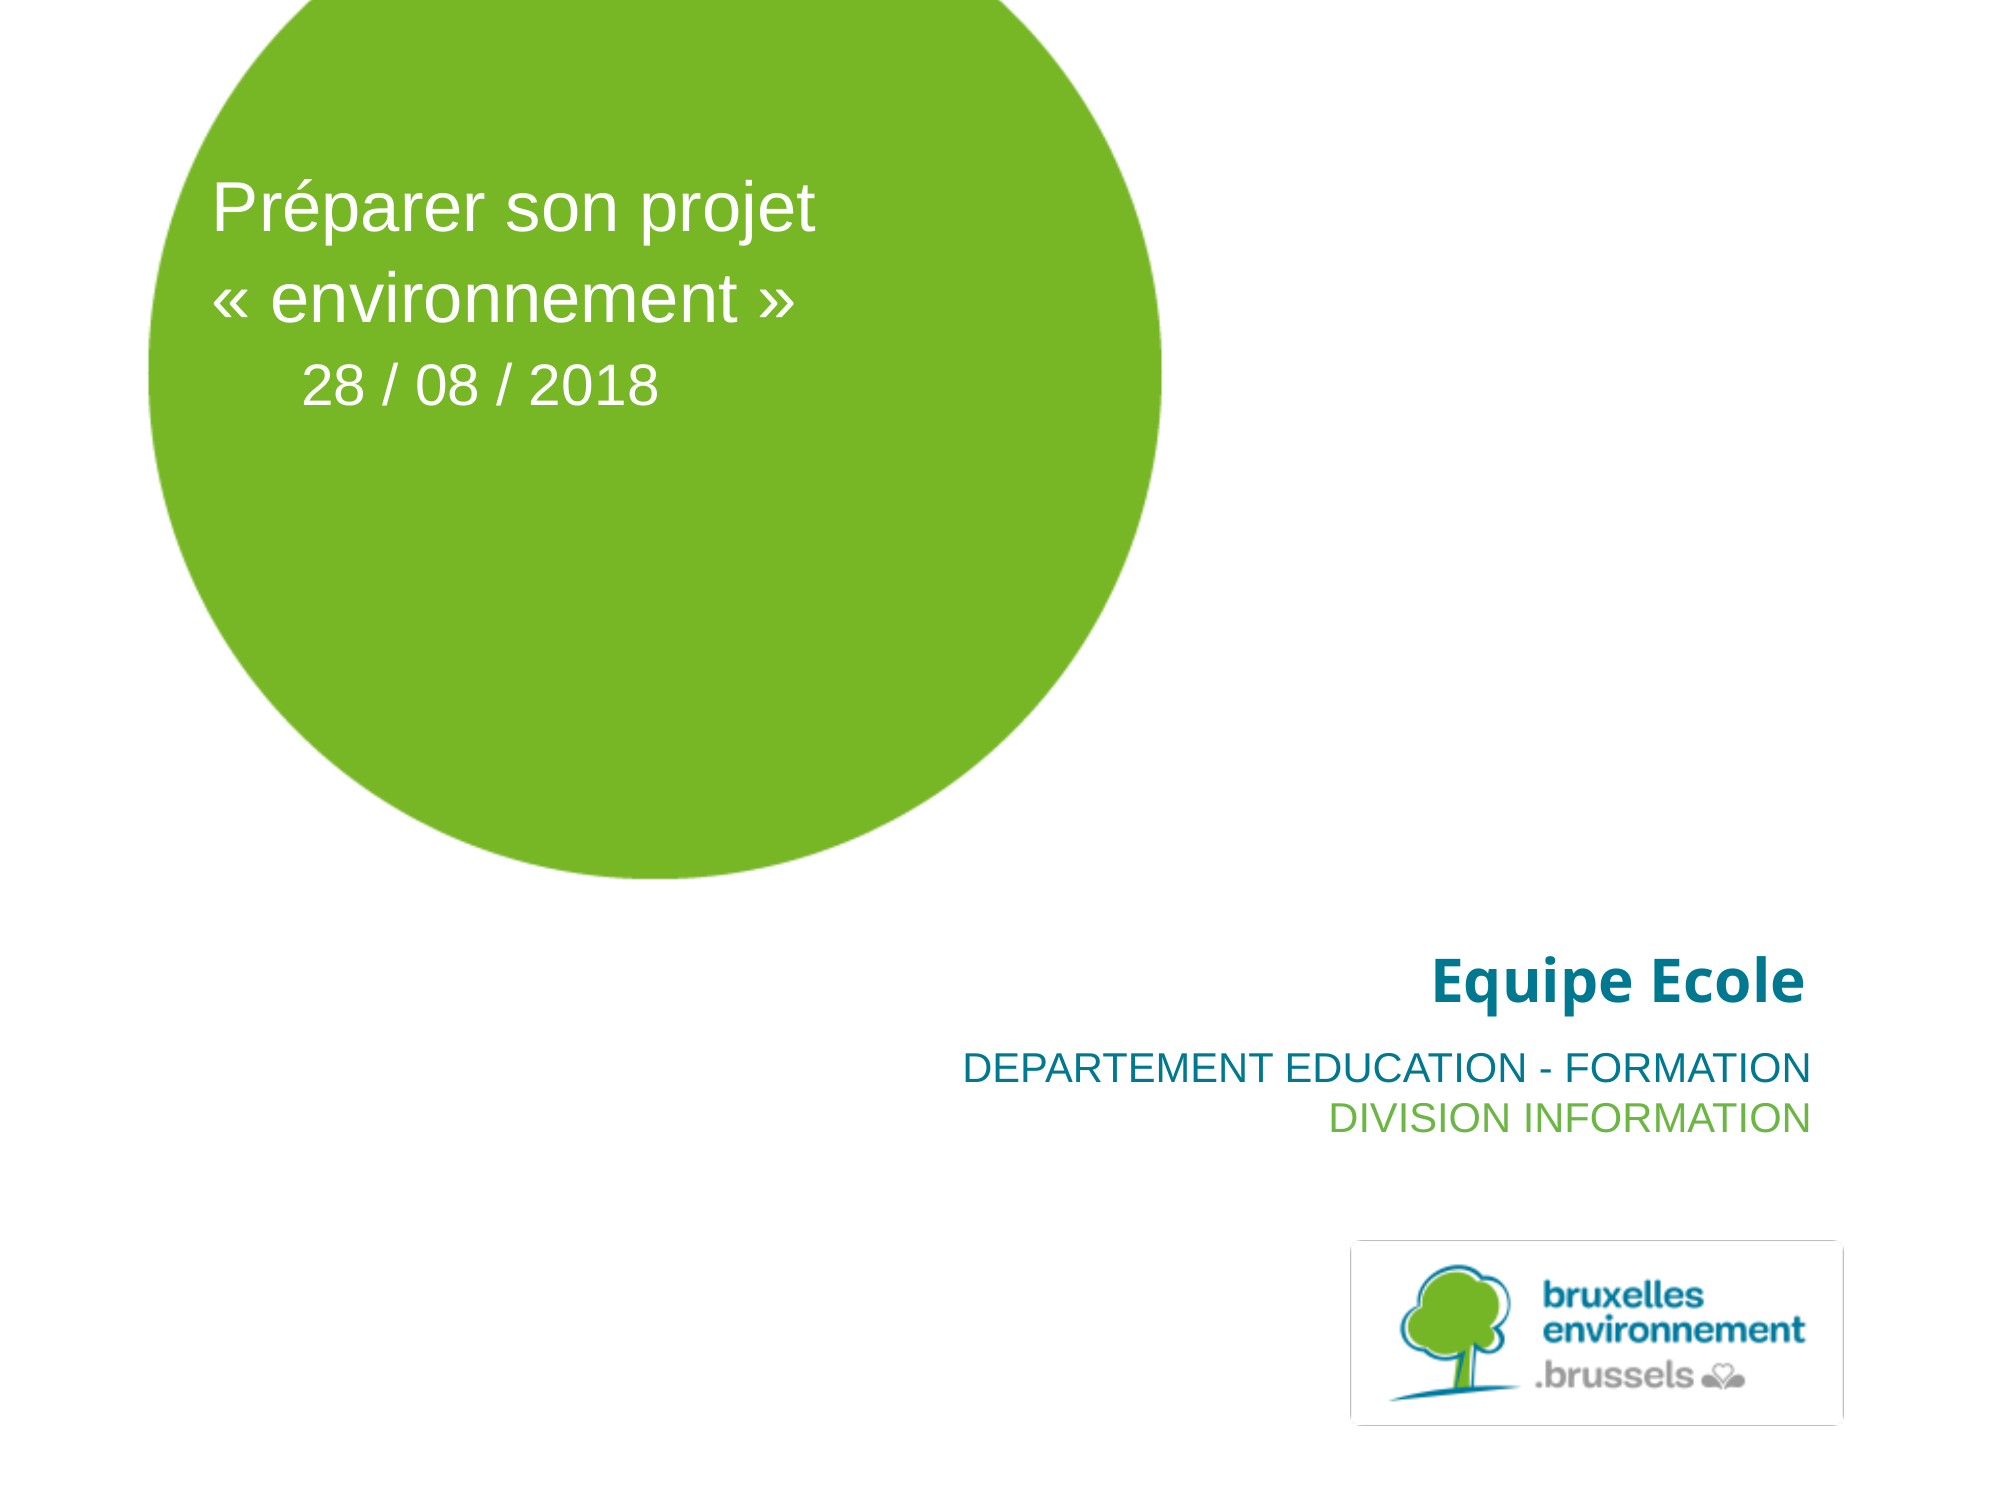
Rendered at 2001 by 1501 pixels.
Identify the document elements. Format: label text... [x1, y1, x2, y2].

title Préparer son projet « environnement » 28 / 08 / 2018 [197, 147, 1154, 439]
picture [0, 0, 2000, 1501]
list DEPARTEMENT Education - Formation Division information [267, 1033, 1827, 1184]
list Equipe Ecole [267, 931, 1822, 1033]
